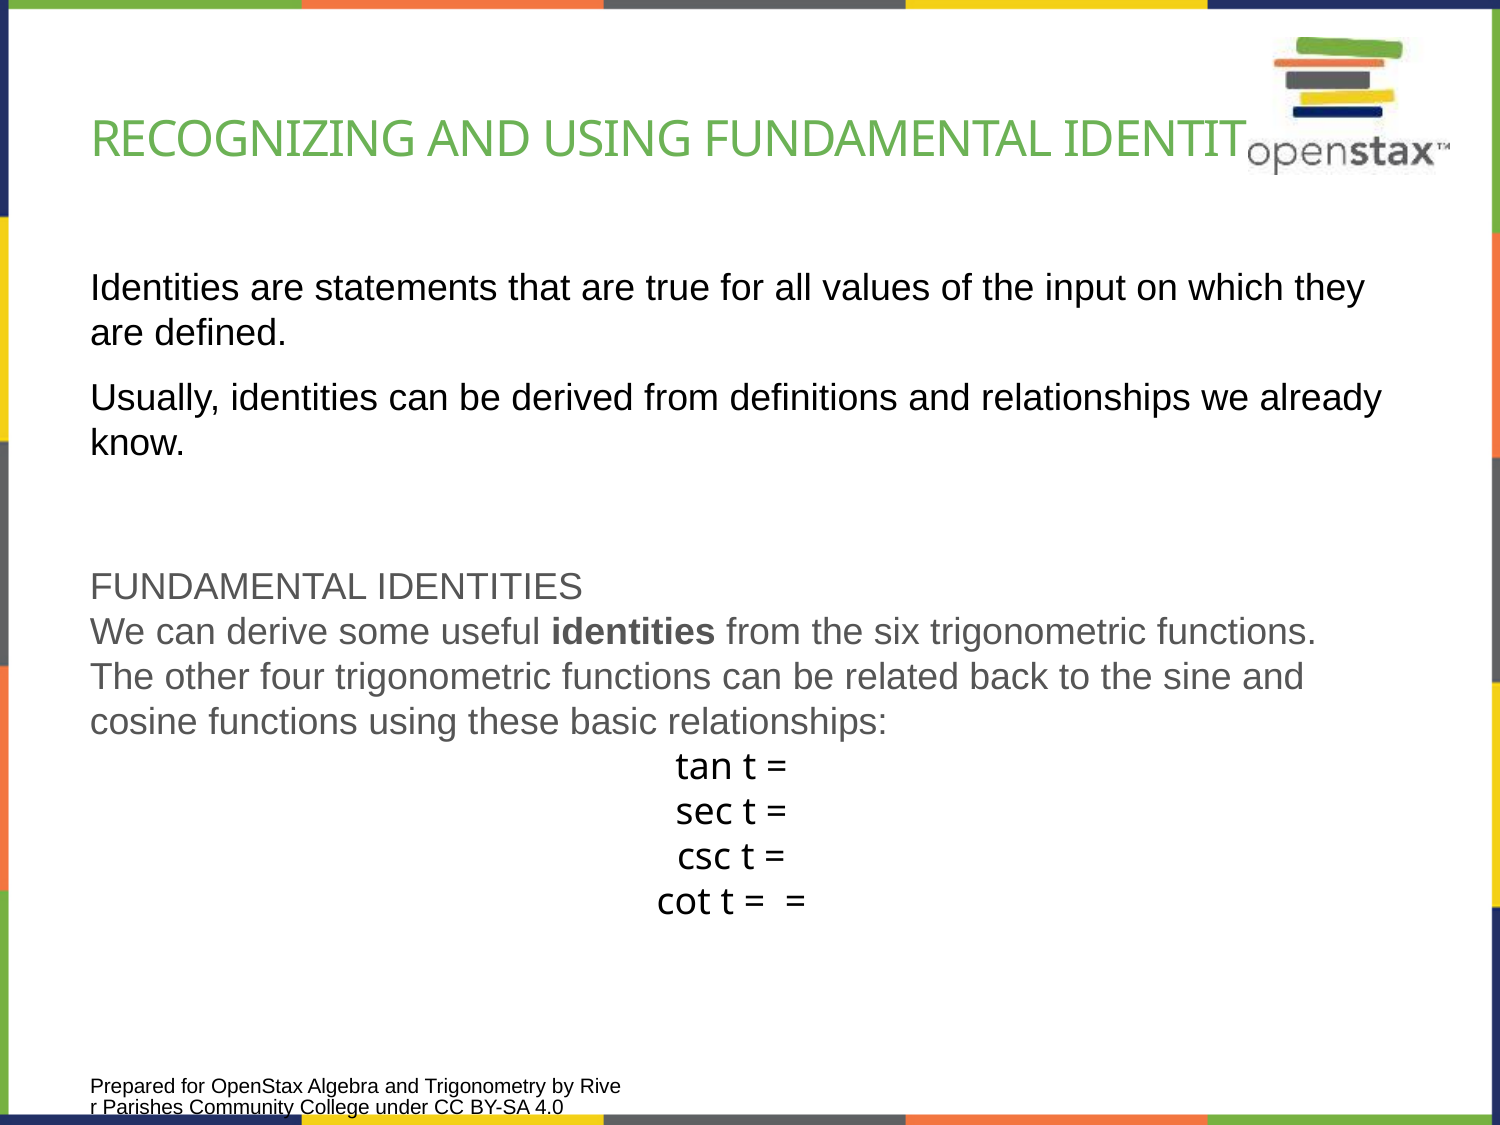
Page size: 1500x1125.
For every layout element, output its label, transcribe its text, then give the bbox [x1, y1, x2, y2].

picture [0, 0, 1500, 1125]
title Recognizing and Using Fundamental Identities [75, 39, 1247, 175]
footer Prepared for OpenStax Algebra and Trigonometry by River Parishes Community College under CC BY-SA 4.0 [75, 1065, 638, 1112]
list Identities are statements that are true for all values of the input on which they are defined. Usually, identities can be derived from definitions and relationships we already know. [75, 255, 1398, 473]
